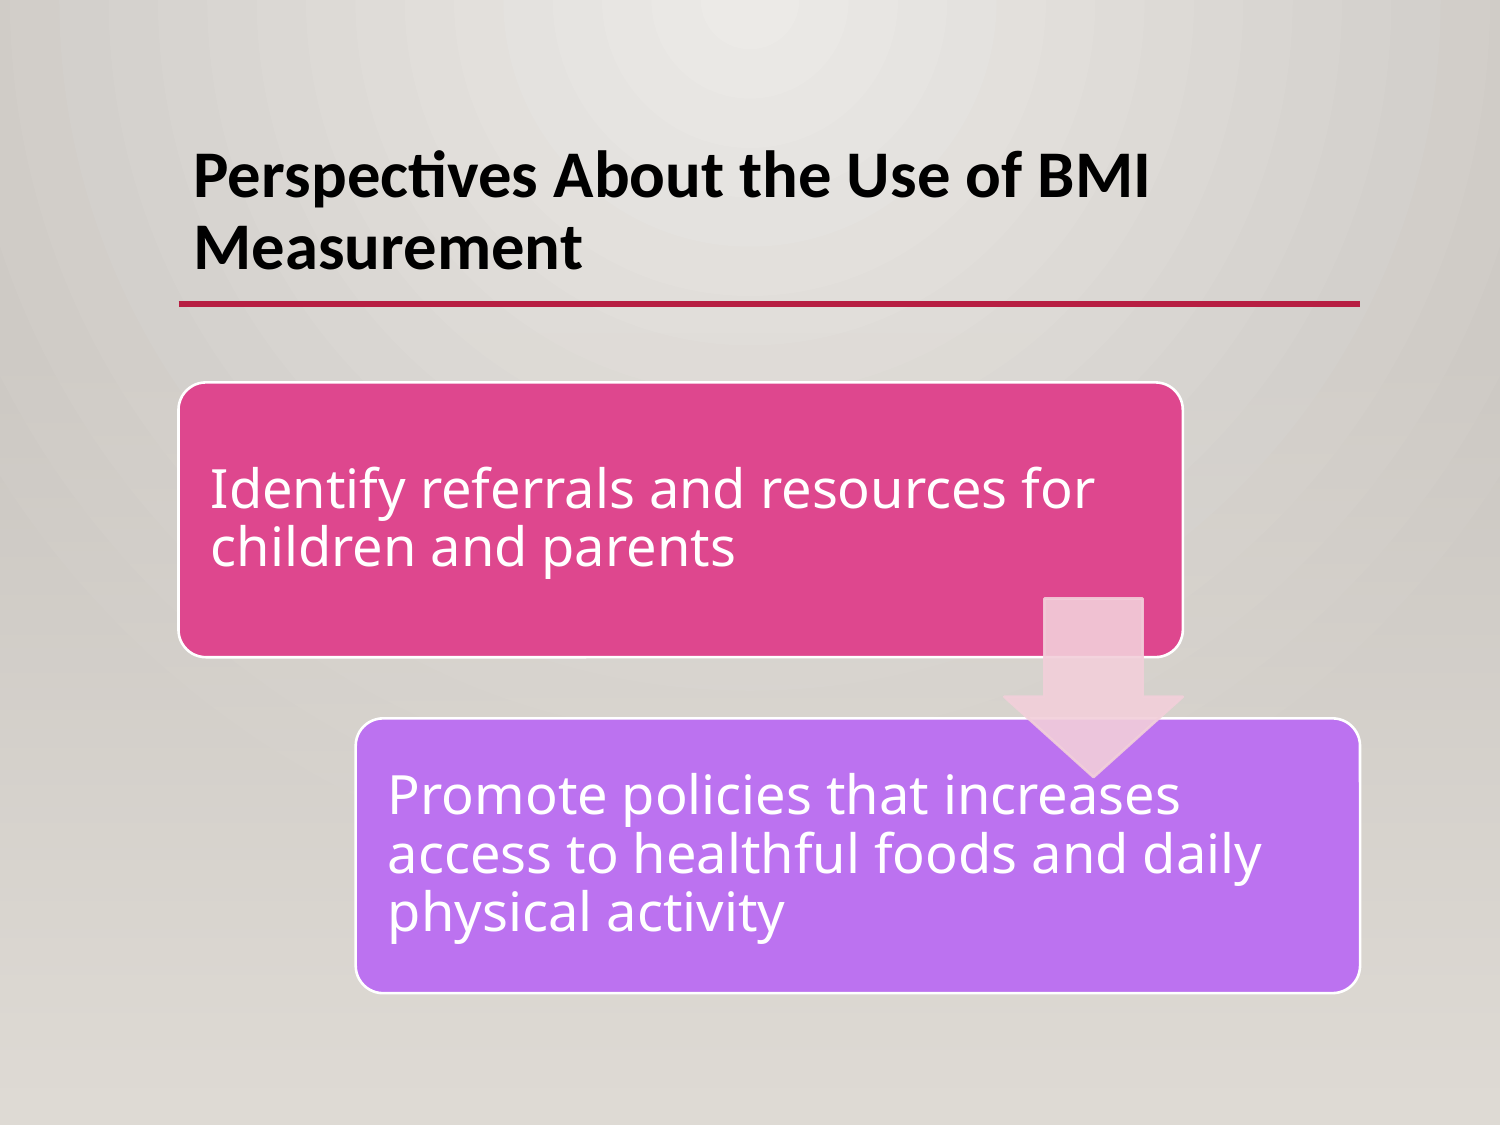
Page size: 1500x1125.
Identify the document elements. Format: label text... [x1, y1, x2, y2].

title Perspectives About the Use of BMI Measurement [178, 131, 1361, 303]
text_box [0, 330, 1500, 1125]
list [178, 382, 1361, 994]
text_box [0, 0, 1500, 330]
